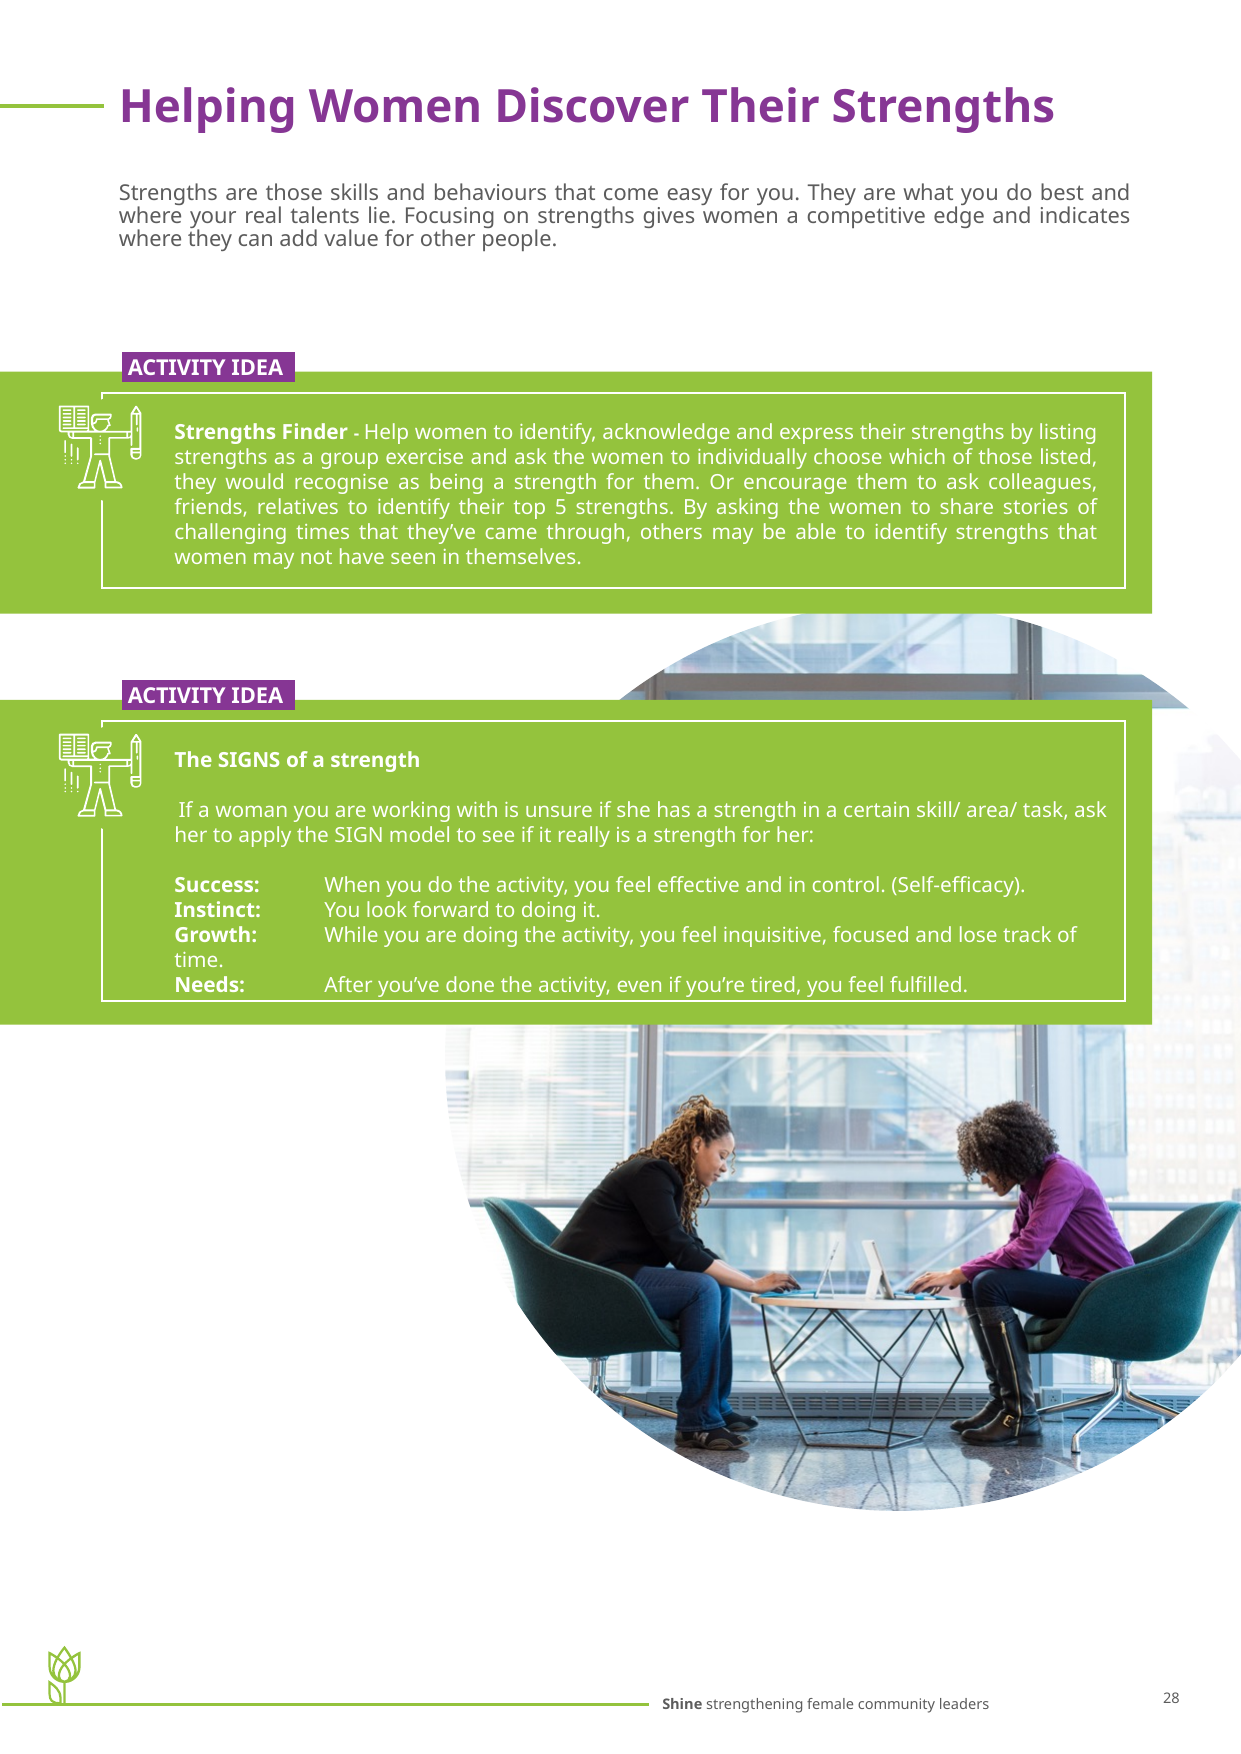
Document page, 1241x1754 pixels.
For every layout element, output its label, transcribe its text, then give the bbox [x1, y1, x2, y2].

text_box Strengths are those skills and behaviours that come easy for you. They are what you do best and where your real talents lie. Focusing on strengths gives women a competitive edge and indicates where they can add value for other people. [104, 174, 1148, 346]
text_box Helping Women Discover Their Strengths [104, 73, 1241, 211]
text_box [444, 680, 1241, 1512]
slide_number 28 [922, 1652, 1195, 1746]
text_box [0, 346, 1153, 675]
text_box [0, 675, 1153, 1025]
